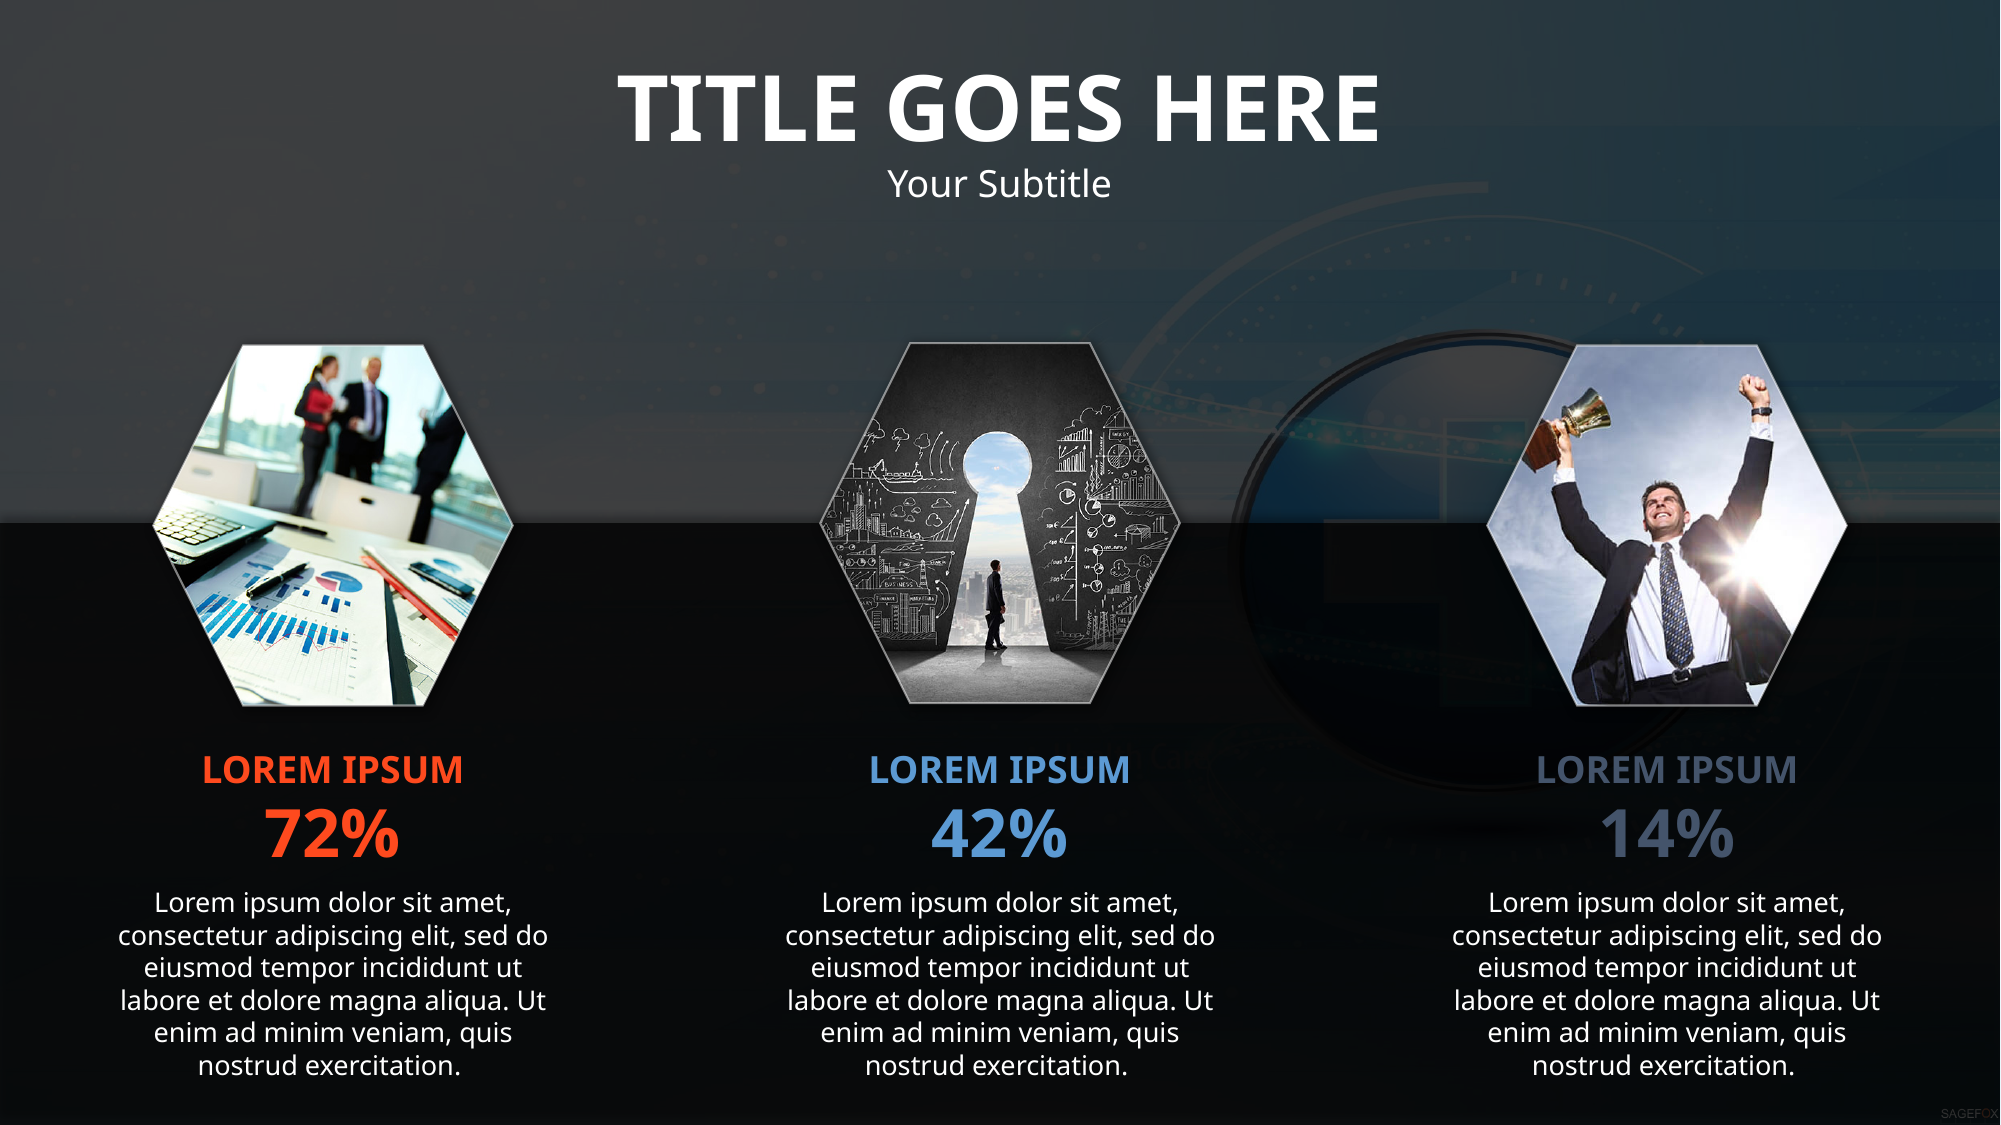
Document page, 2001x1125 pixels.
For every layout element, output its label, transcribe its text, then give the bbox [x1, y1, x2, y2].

text_box LOREM IPSUM 14% Lorem ipsum dolor sit amet, consectetur adipiscing elit, sed do eiusmod tempor incididunt ut labore et dolore magna aliqua. Ut enim ad minim veniam, quis nostrud exercitation. [1429, 738, 1905, 1089]
text_box [819, 342, 1181, 705]
text_box [1486, 344, 1848, 707]
text_box TITLE GOES HERE Your Subtitle [548, 42, 1452, 212]
text_box [152, 344, 514, 707]
text_box LOREM IPSUM 42% Lorem ipsum dolor sit amet, consectetur adipiscing elit, sed do eiusmod tempor incididunt ut labore et dolore magna aliqua. Ut enim ad minim veniam, quis nostrud exercitation. [762, 738, 1238, 1089]
text_box [0, 522, 2000, 1125]
text_box LOREM IPSUM 72% Lorem ipsum dolor sit amet, consectetur adipiscing elit, sed do eiusmod tempor incididunt ut labore et dolore magna aliqua. Ut enim ad minim veniam, quis nostrud exercitation. [95, 738, 571, 1089]
